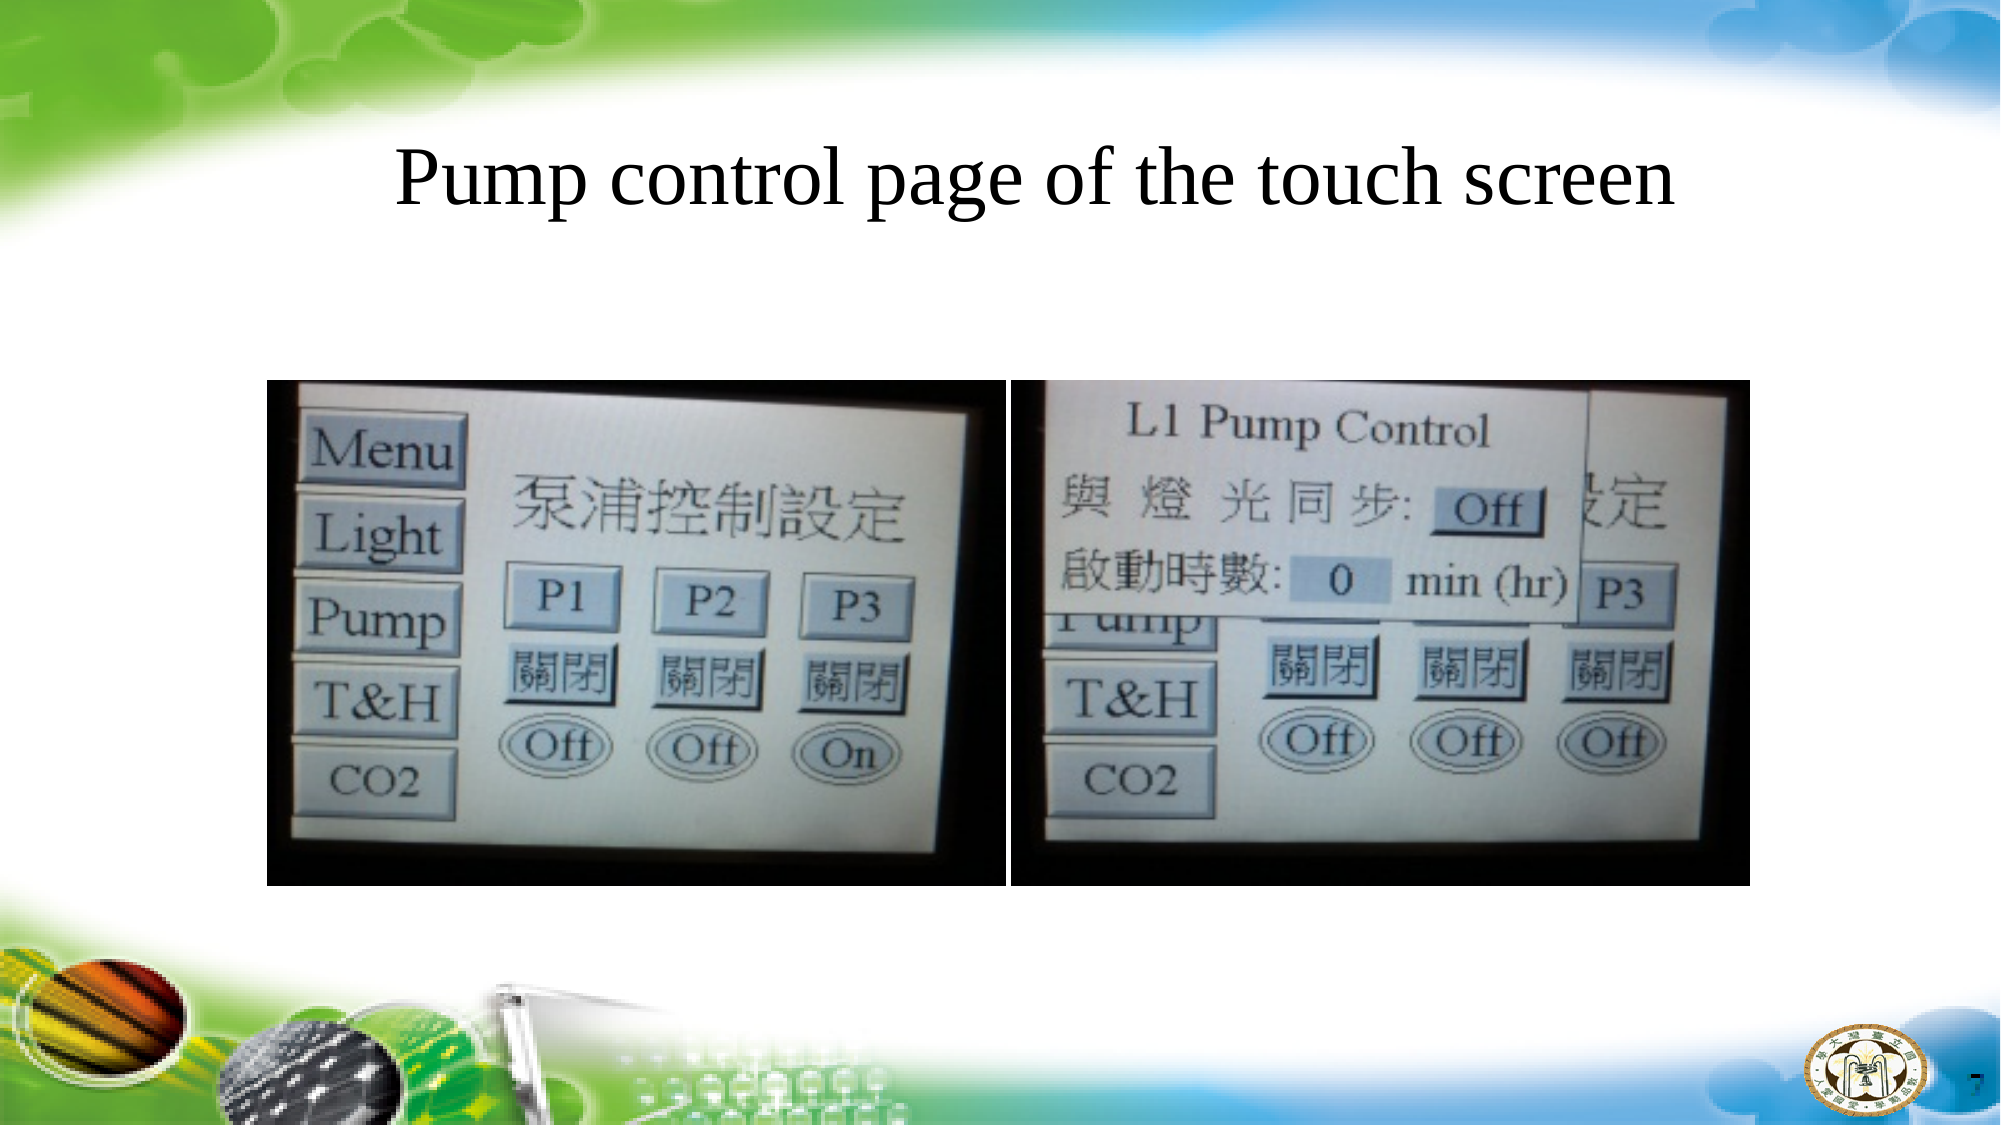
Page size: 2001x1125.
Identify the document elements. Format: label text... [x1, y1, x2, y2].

picture [0, 0, 2001, 1125]
title Pump control page of the touch screen [72, 53, 2000, 290]
